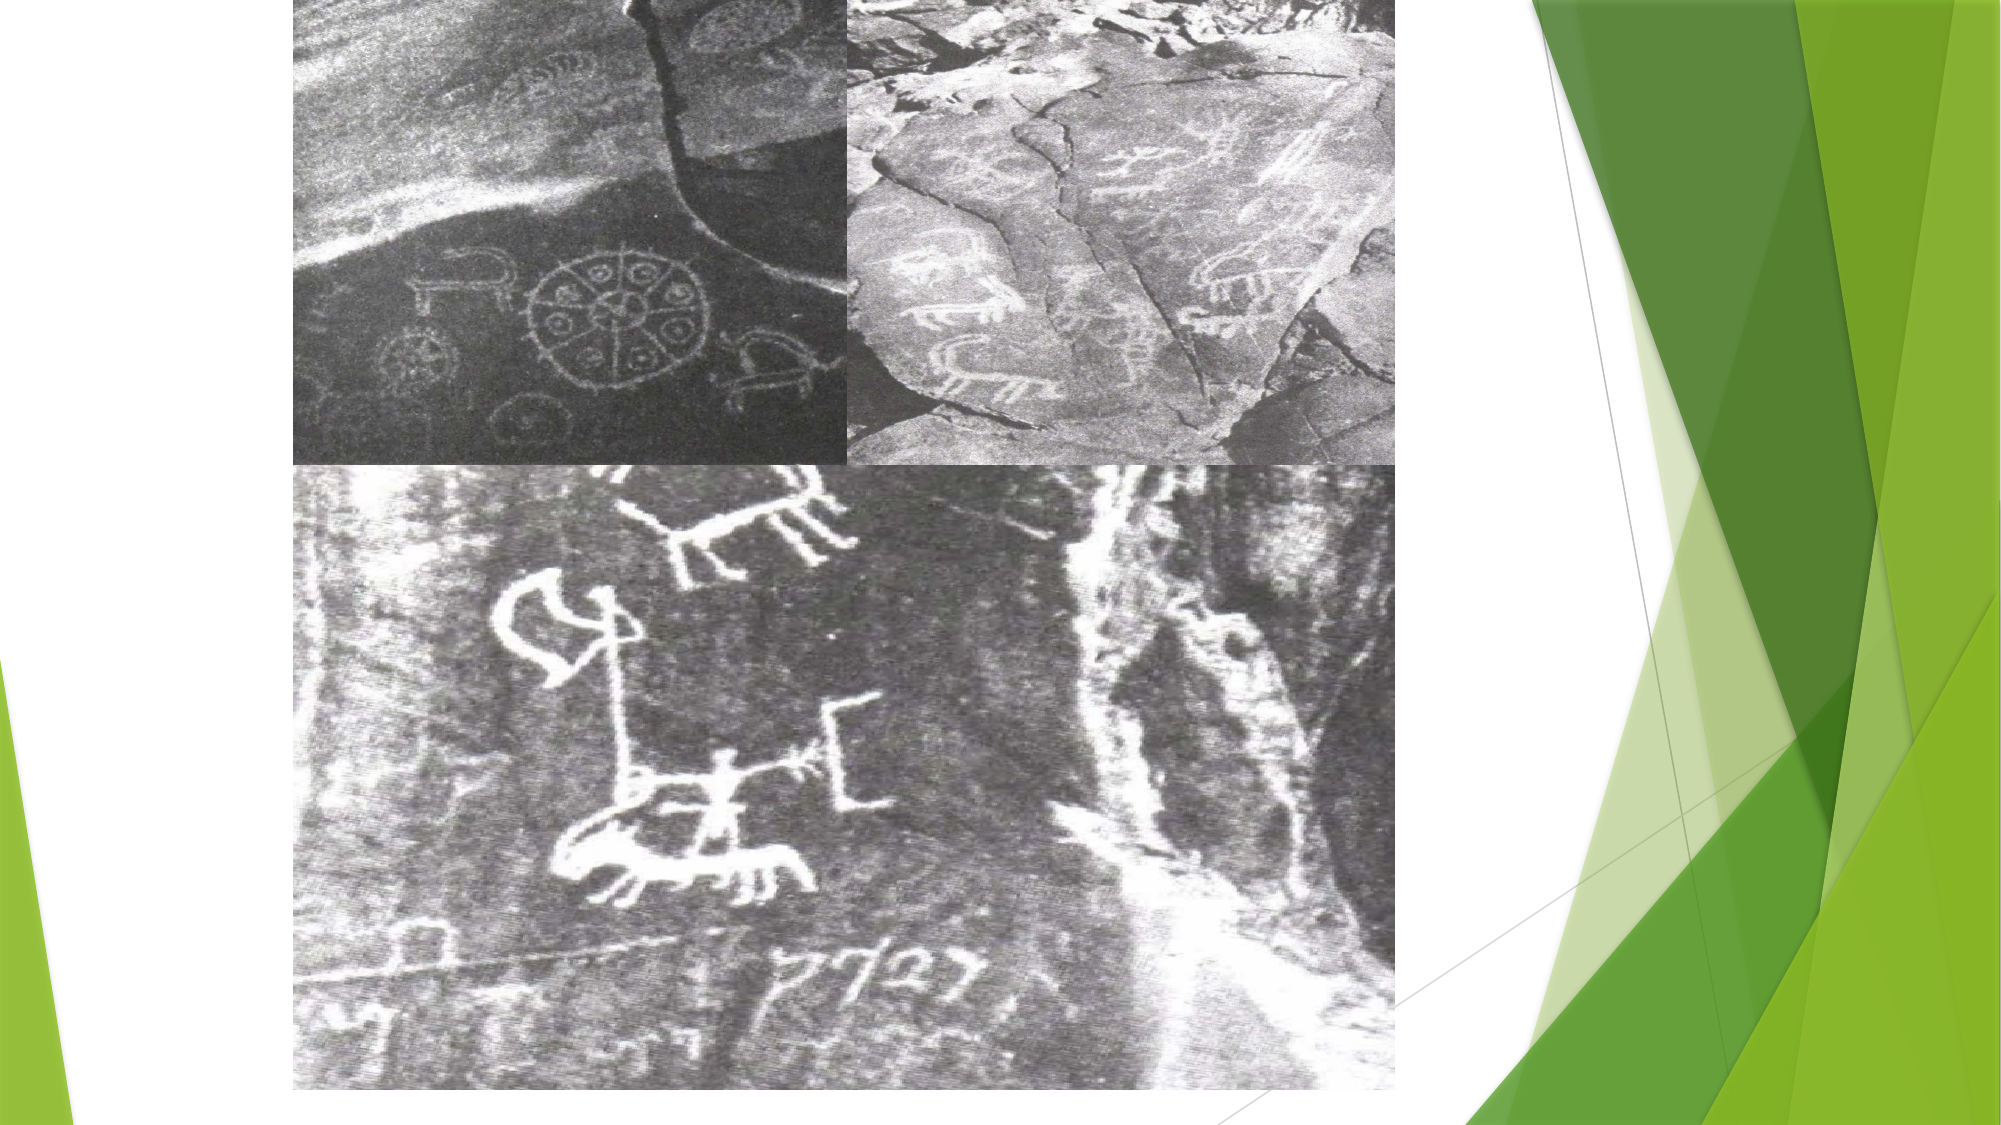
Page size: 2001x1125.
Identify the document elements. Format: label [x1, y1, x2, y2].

picture [292, 0, 1396, 1090]
